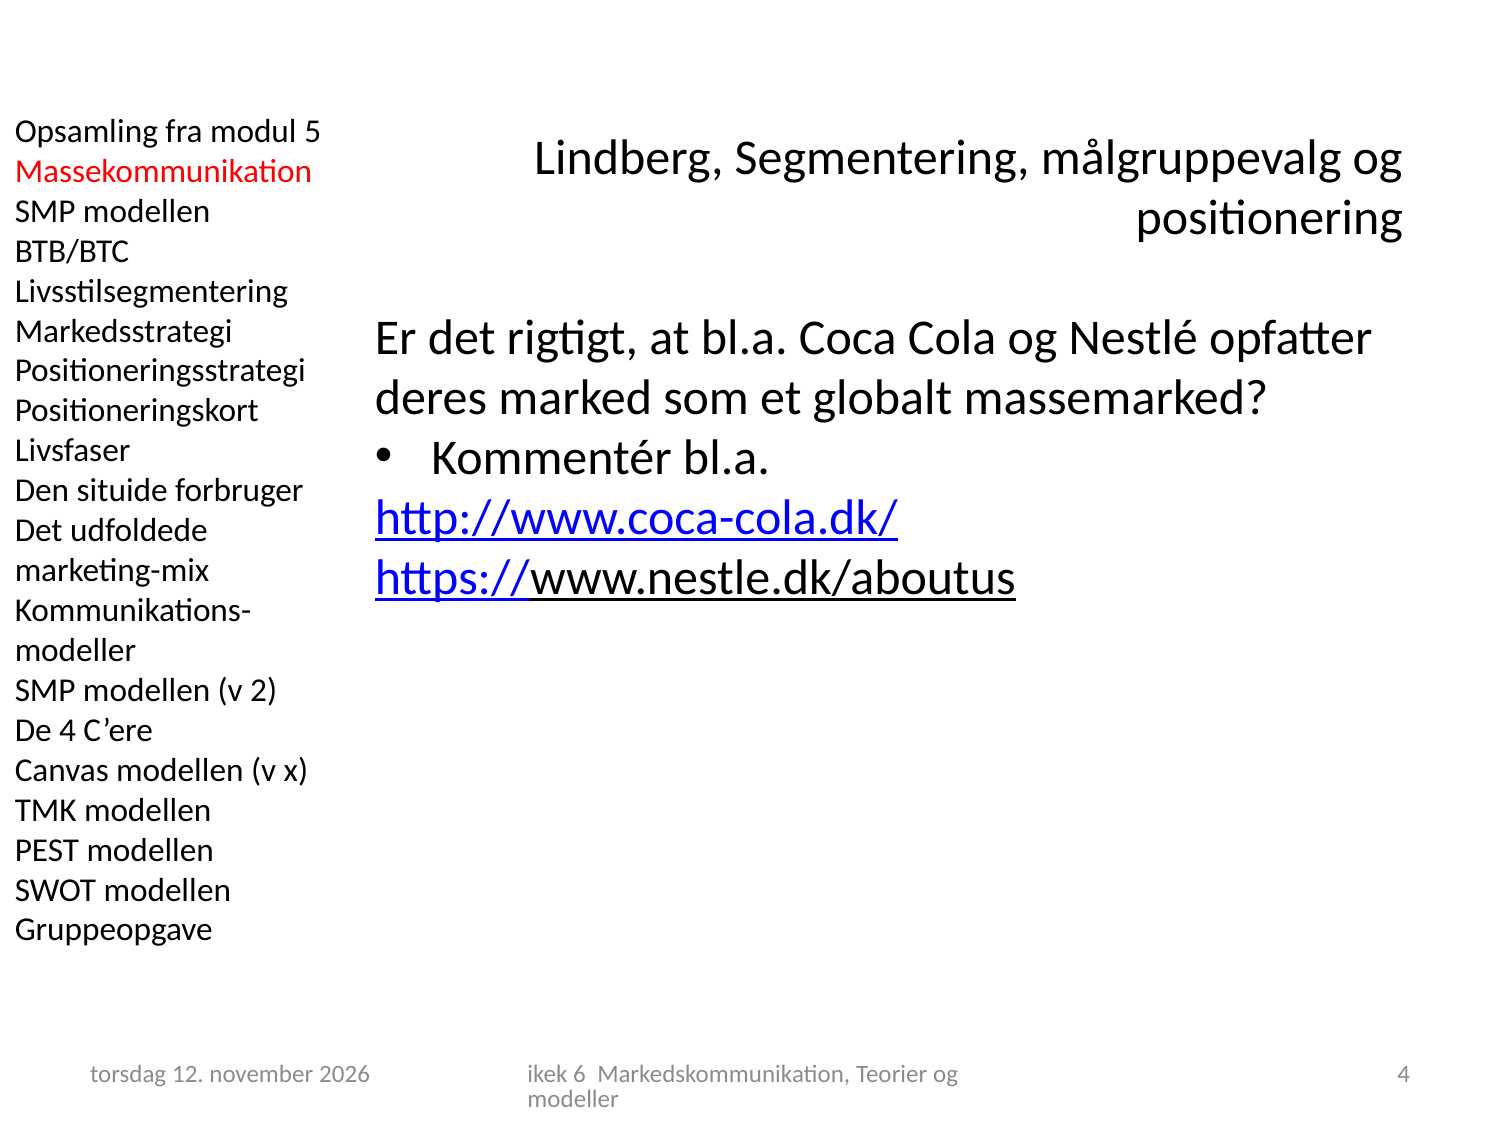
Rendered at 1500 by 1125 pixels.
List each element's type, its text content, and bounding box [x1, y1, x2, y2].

slide_number 4 [1074, 1042, 1425, 1103]
slide_number 23. oktober 2018 [75, 1042, 425, 1103]
text_box Opsamling fra modul 5 Massekommunikation SMP modellen BTB/BTC Livsstilsegmentering Markedsstrategi Positioneringsstrategi Positioneringskort Livsfaser Den situide forbruger Det udfoldede marketing-mix Kommunikations-modeller SMP modellen (v 2) De 4 C’ere Canvas modellen (v x) TMK modellen PEST modellen SWOT modellen Gruppeopgave [0, 101, 372, 995]
text_box Lindberg, Segmentering, målgruppevalg og positionering Er det rigtigt, at bl.a. Coca Cola og Nestlé opfatter deres marked som et globalt massemarked? Kommentér bl.a. http://www.coca-cola.dk/ https://www.nestle.dk/aboutus [372, 117, 1418, 852]
footer ikek 6 Markedskommunikation, Teorier og modeller [512, 1042, 988, 1103]
